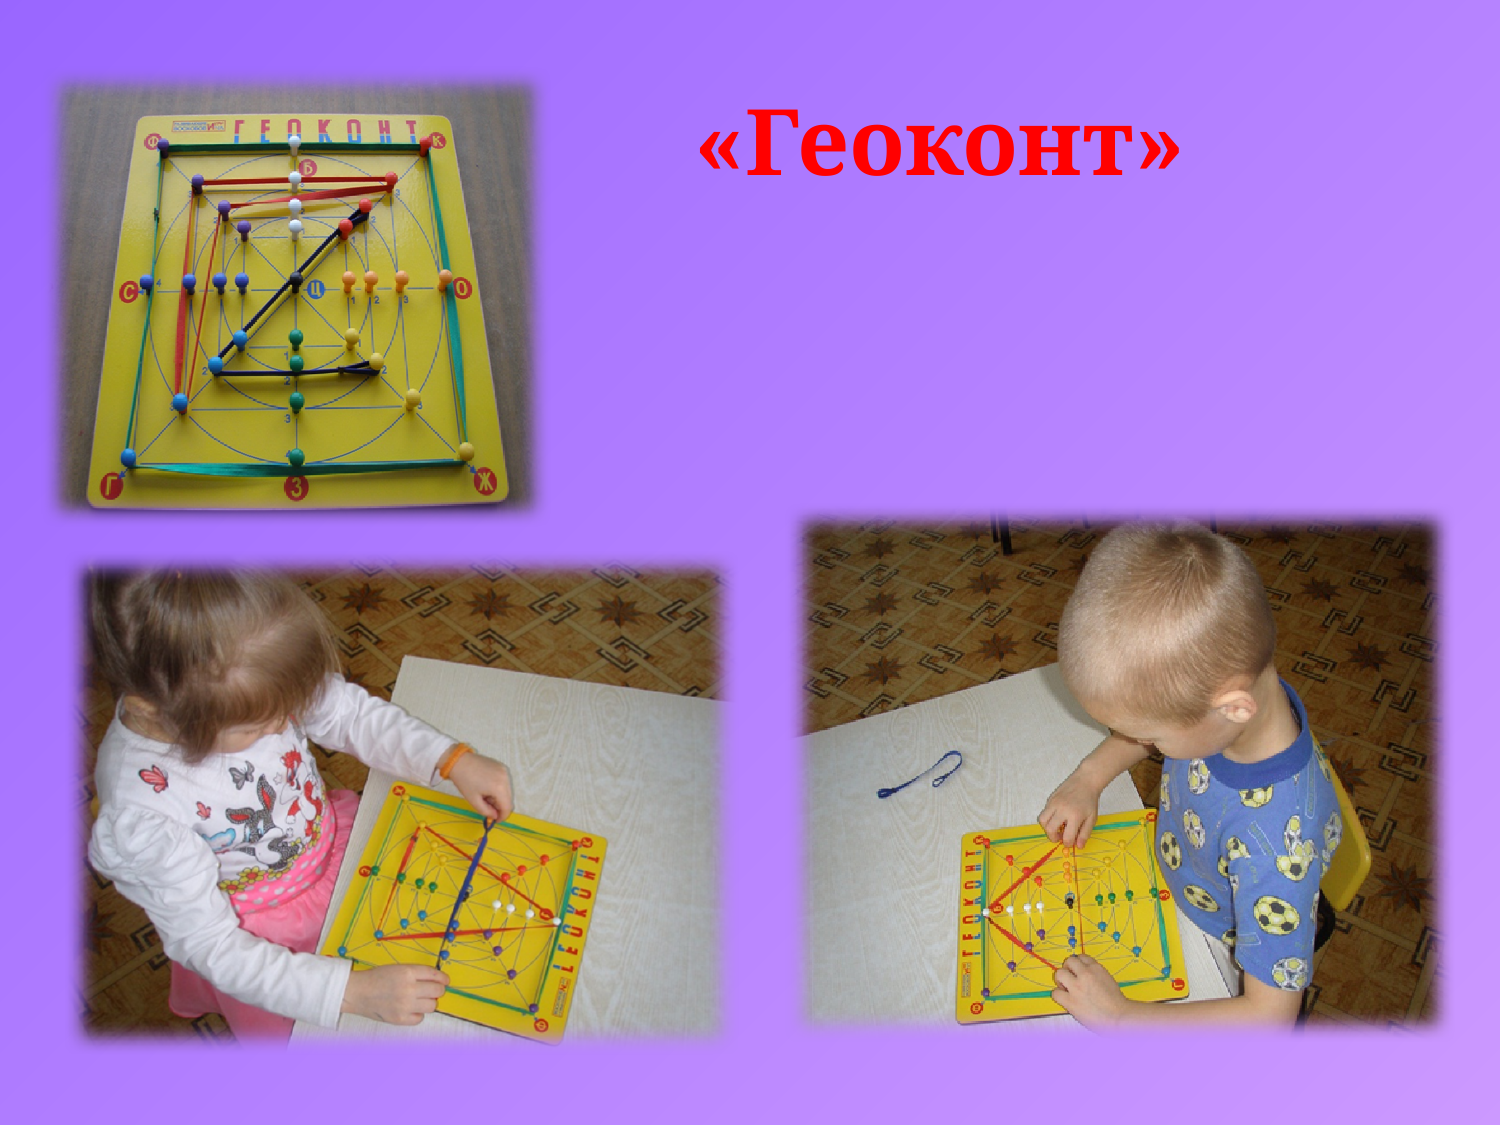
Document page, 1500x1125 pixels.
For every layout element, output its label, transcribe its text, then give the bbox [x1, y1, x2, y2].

title «Геоконт» [75, 45, 1425, 233]
picture [785, 503, 1455, 1043]
picture [64, 550, 739, 1056]
picture [40, 66, 551, 528]
